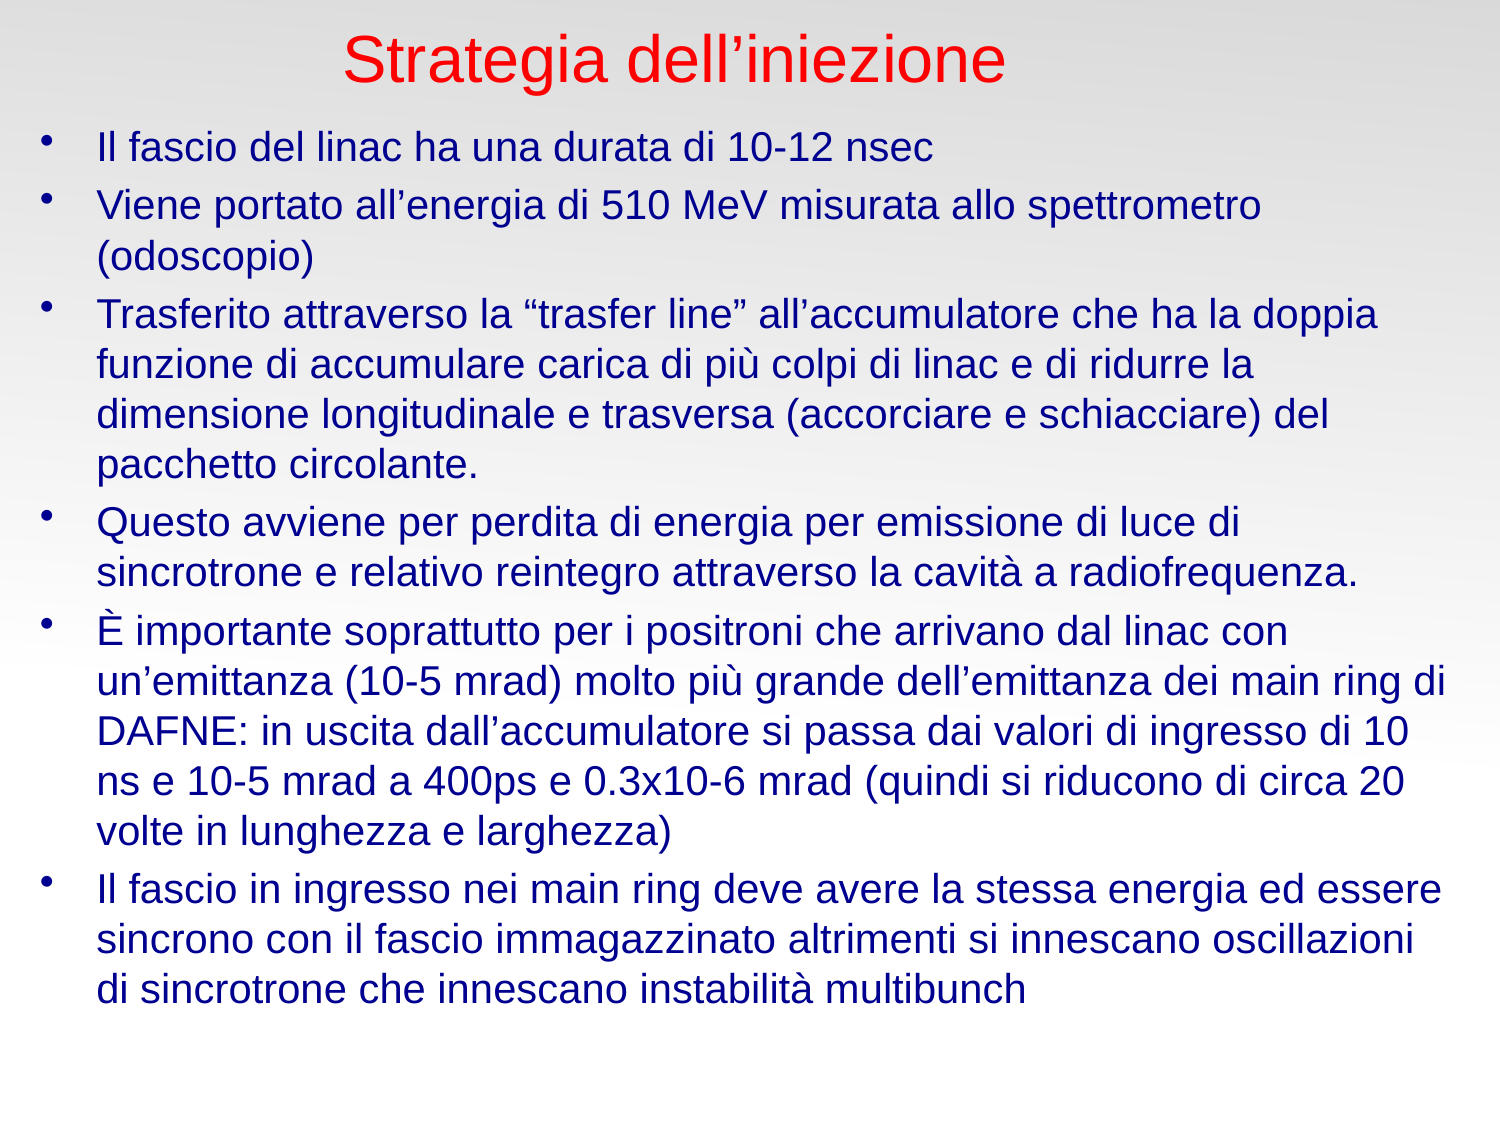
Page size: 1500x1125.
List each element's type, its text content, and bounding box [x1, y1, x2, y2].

title Strategia dell’iniezione [0, 0, 1350, 150]
list Il fascio del linac ha una durata di 10-12 nsec Viene portato all’energia di 510 MeV misurata allo spettrometro (odoscopio) Trasferito attraverso la “trasfer line” all’accumulatore che ha la doppia funzione di accumulare carica di più colpi di linac e di ridurre la dimensione longitudinale e trasversa (accorciare e schiacciare) del pacchetto circolante. Questo avviene per perdita di energia per emissione di luce di sincrotrone e relativo reintegro attraverso la cavità a radiofrequenza. È importante soprattutto per i positroni che arrivano dal linac con un’emittanza (10-5 mrad) molto più grande dell’emittanza dei main ring di DAFNE: in uscita dall’accumulatore si passa dai valori di ingresso di 10 ns e 10-5 mrad a 400ps e 0.3x10-6 mrad (quindi si riducono di circa 20 volte in lunghezza e larghezza) Il fascio in ingresso nei main ring deve avere la stessa energia ed essere sincrono con il fascio immagazzinato altrimenti si innescano oscillazioni di sincrotrone che innescano instabilità multibunch [24, 112, 1463, 1113]
